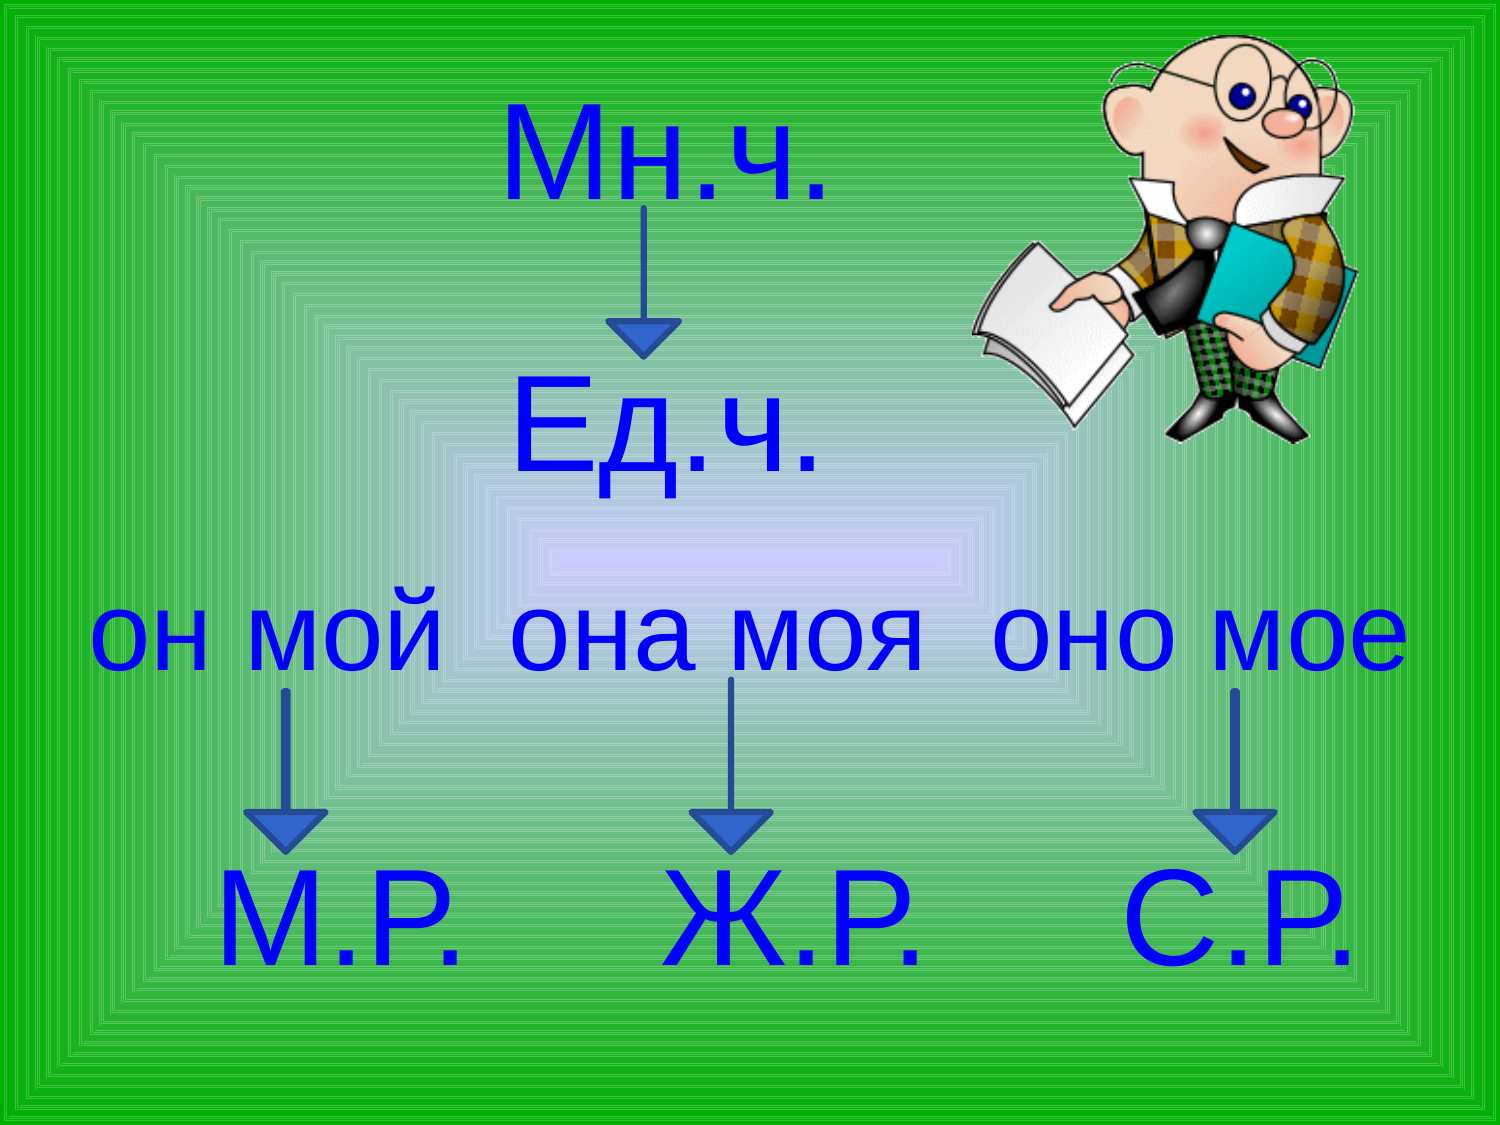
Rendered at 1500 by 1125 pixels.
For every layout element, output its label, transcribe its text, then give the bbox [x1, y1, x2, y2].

text_box [1192, 688, 1278, 855]
text_box [243, 688, 329, 855]
text_box [605, 204, 682, 360]
picture [972, 35, 1359, 444]
text_box Ед.ч. [454, 326, 880, 506]
text_box М.Р. Ж.Р. С.Р. [0, 820, 1500, 1000]
text_box Мн.ч. [419, 54, 916, 235]
text_box он мой она моя оно мое [0, 550, 1500, 701]
text_box [688, 676, 774, 855]
